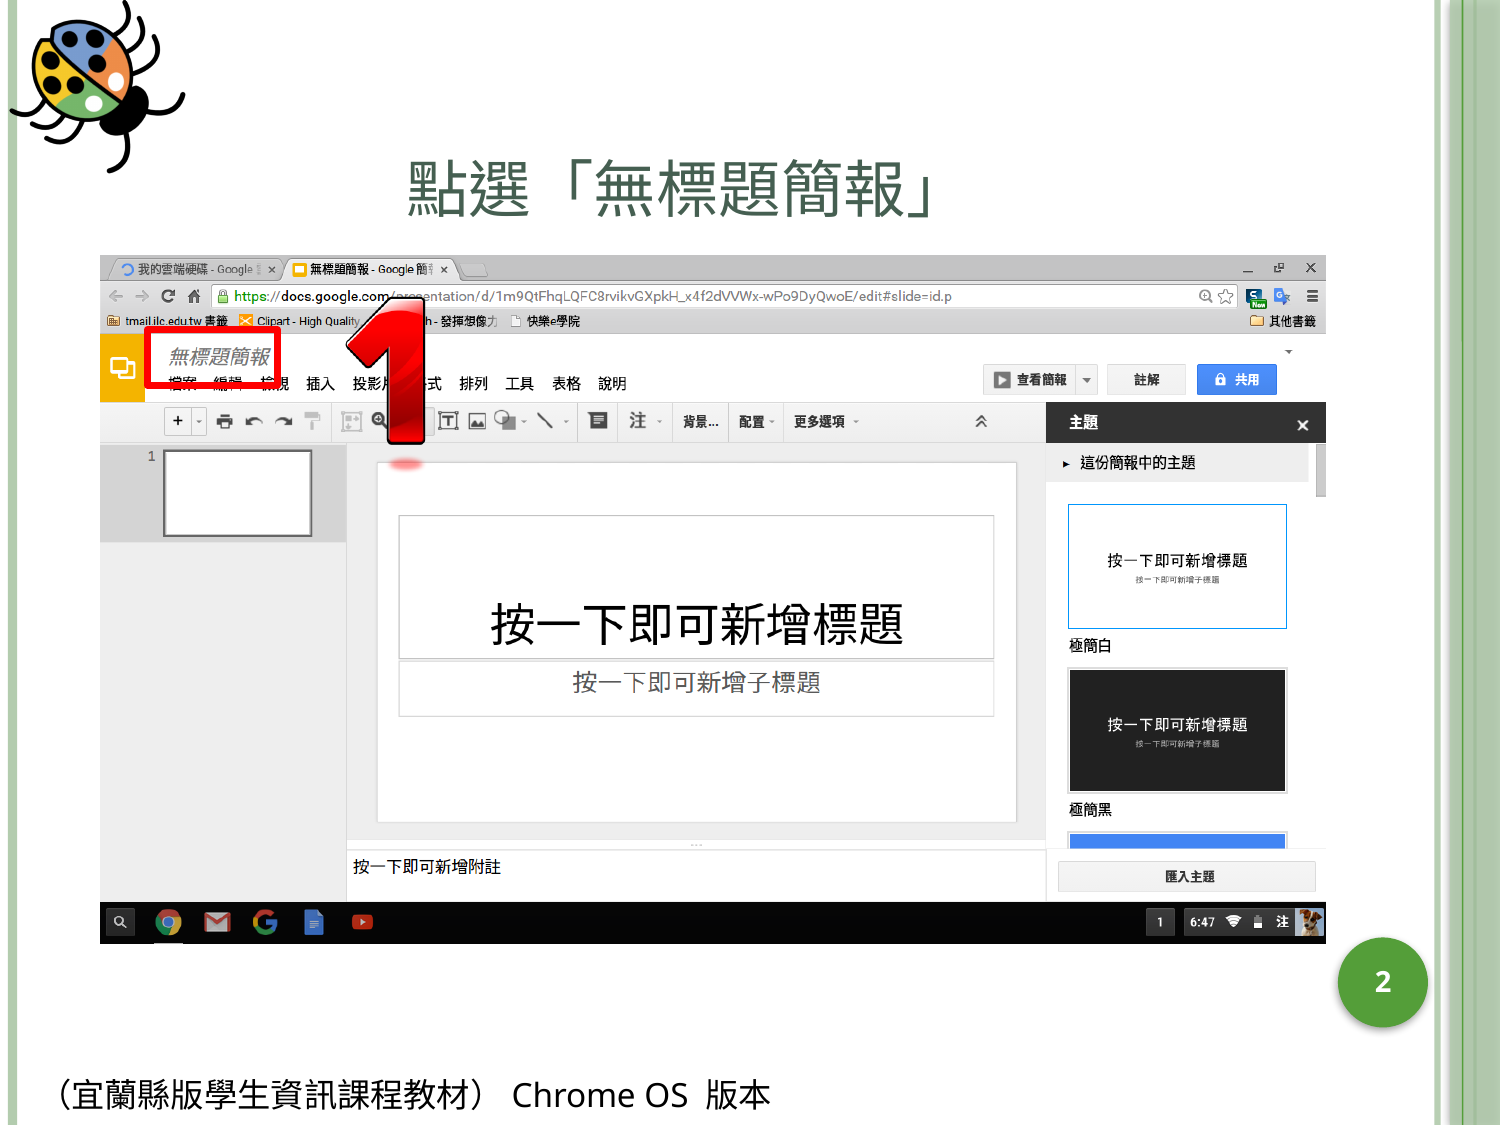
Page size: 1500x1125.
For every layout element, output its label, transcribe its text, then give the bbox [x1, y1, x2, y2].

picture [0, 0, 169, 176]
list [99, 254, 1326, 945]
slide_number 2 [1333, 940, 1434, 1027]
title 點選「無標題簡報」 [75, 45, 1300, 233]
picture [344, 296, 428, 475]
